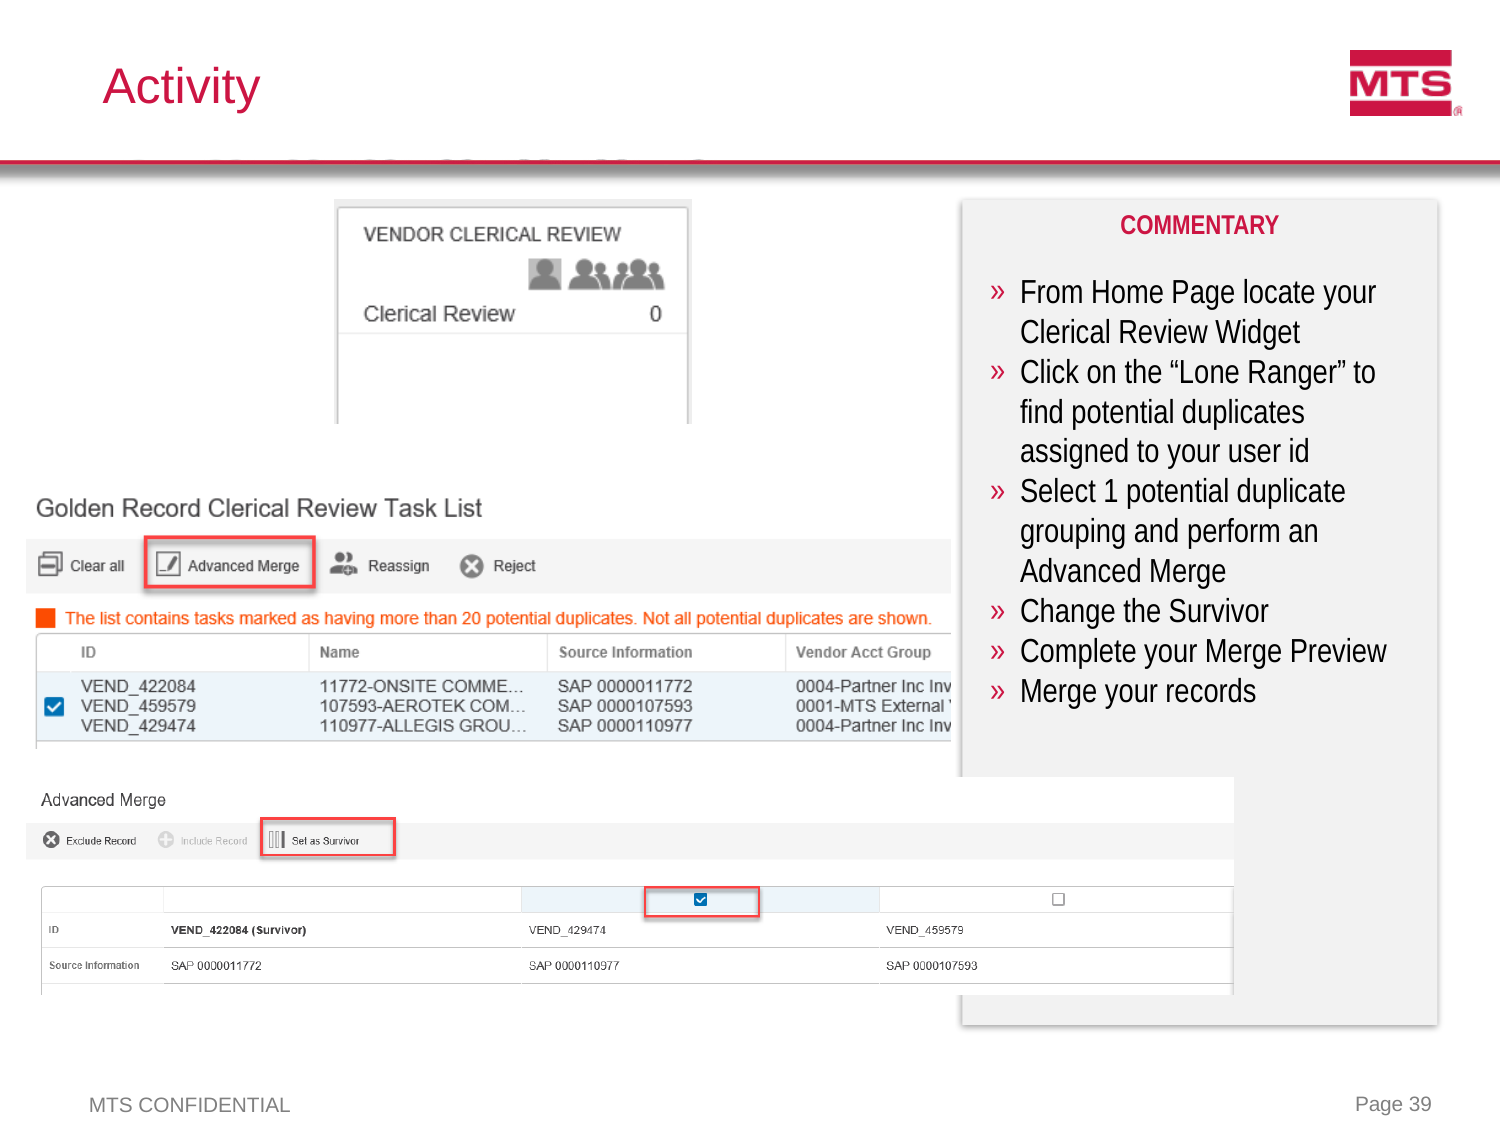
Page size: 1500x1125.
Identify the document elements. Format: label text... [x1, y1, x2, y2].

title Activity [87, 12, 1206, 155]
list From Home Page locate your Clerical Review Widget Click on the “Lone Ranger” to find potential duplicates assigned to your user id Select 1 potential duplicate grouping and perform an Advanced Merge Change the Survivor Complete your Merge Preview Merge your records [975, 262, 1413, 888]
picture [25, 480, 951, 749]
picture [0, 159, 1500, 188]
picture [25, 777, 1235, 996]
picture [334, 199, 692, 424]
